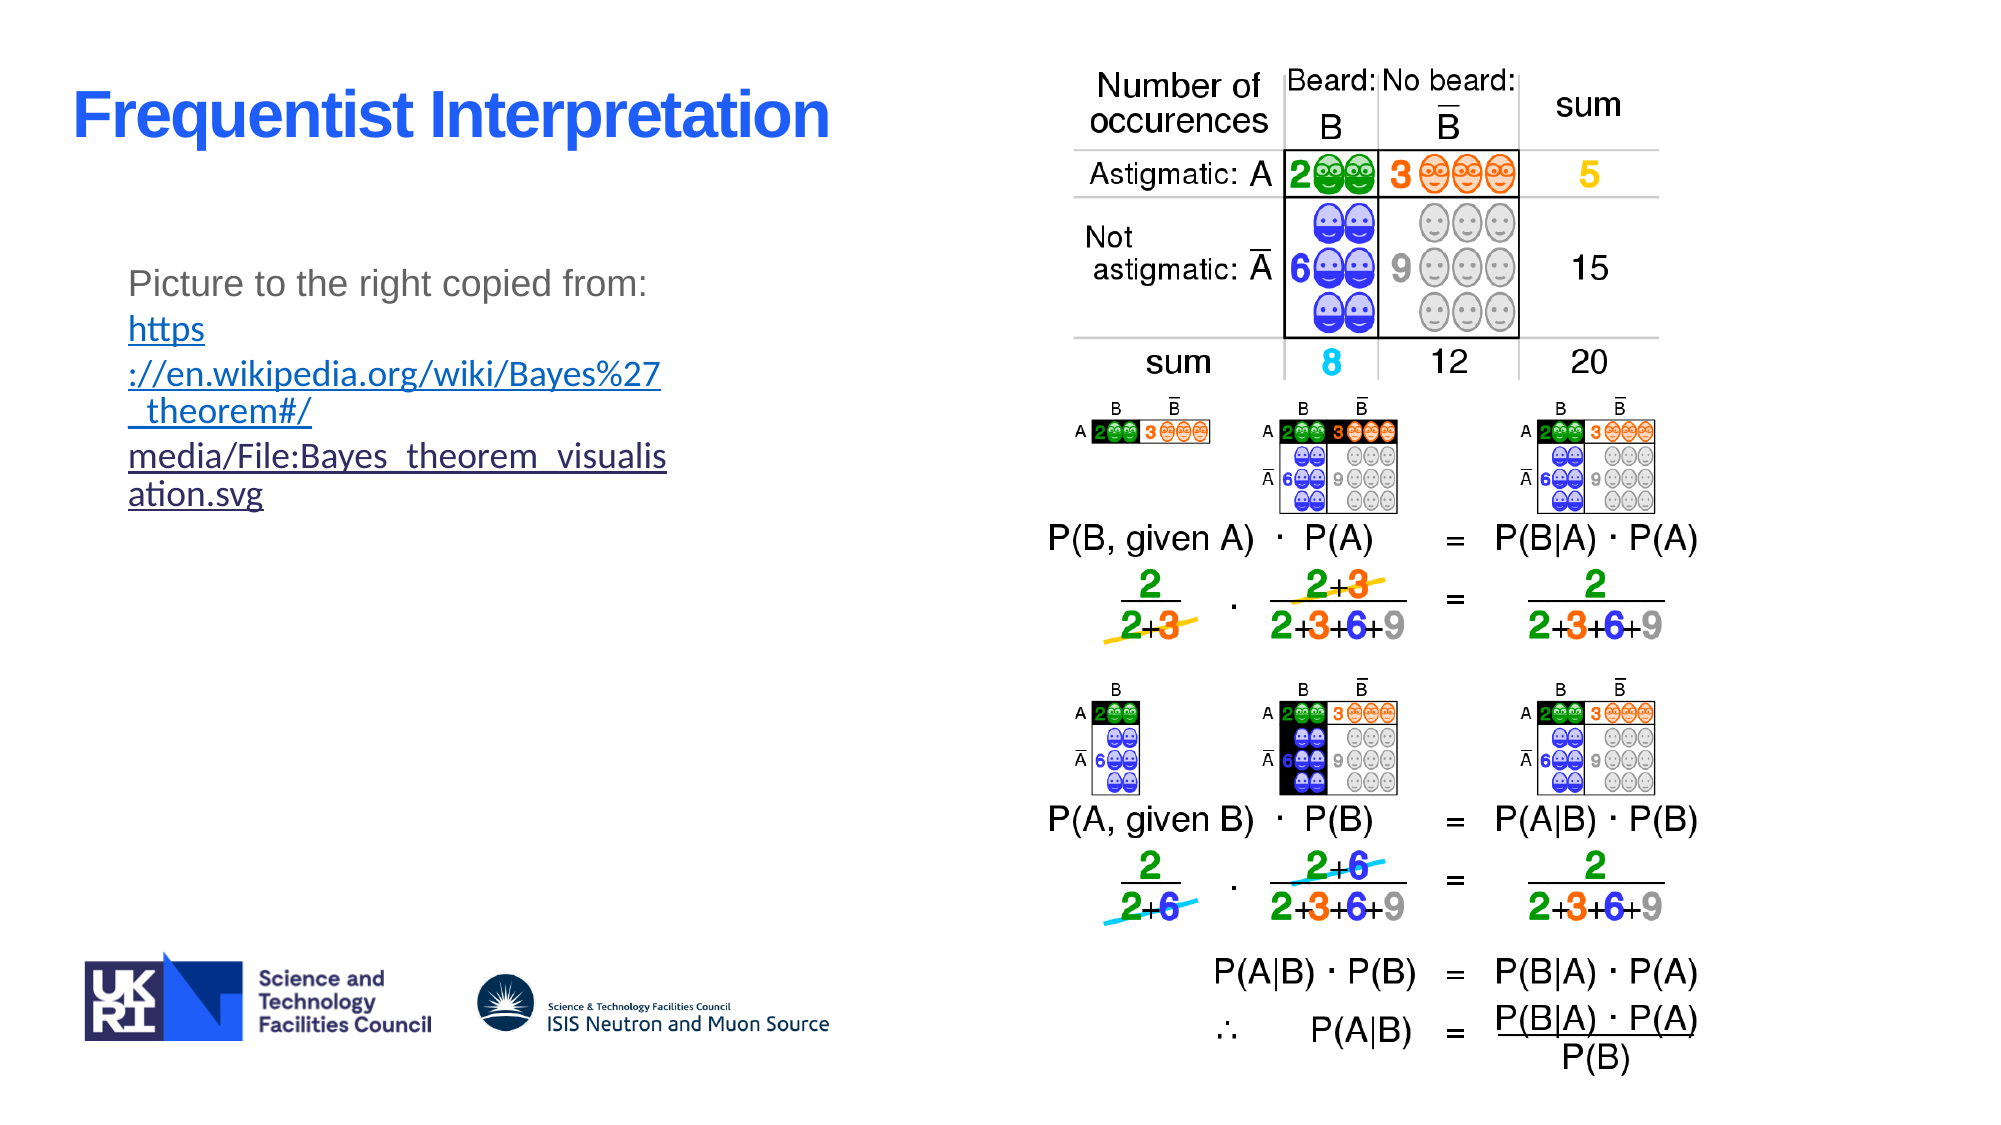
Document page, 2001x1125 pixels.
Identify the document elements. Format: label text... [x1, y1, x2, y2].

text_box Picture to the right copied from: https://en.wikipedia.org/wiki/Bayes%27_theorem#/media/File:Bayes_theorem_visualisation.svg [113, 251, 690, 537]
text_box Frequentist Interpretation [57, 63, 875, 159]
picture [84, 867, 911, 1125]
picture [1038, 63, 1713, 1076]
